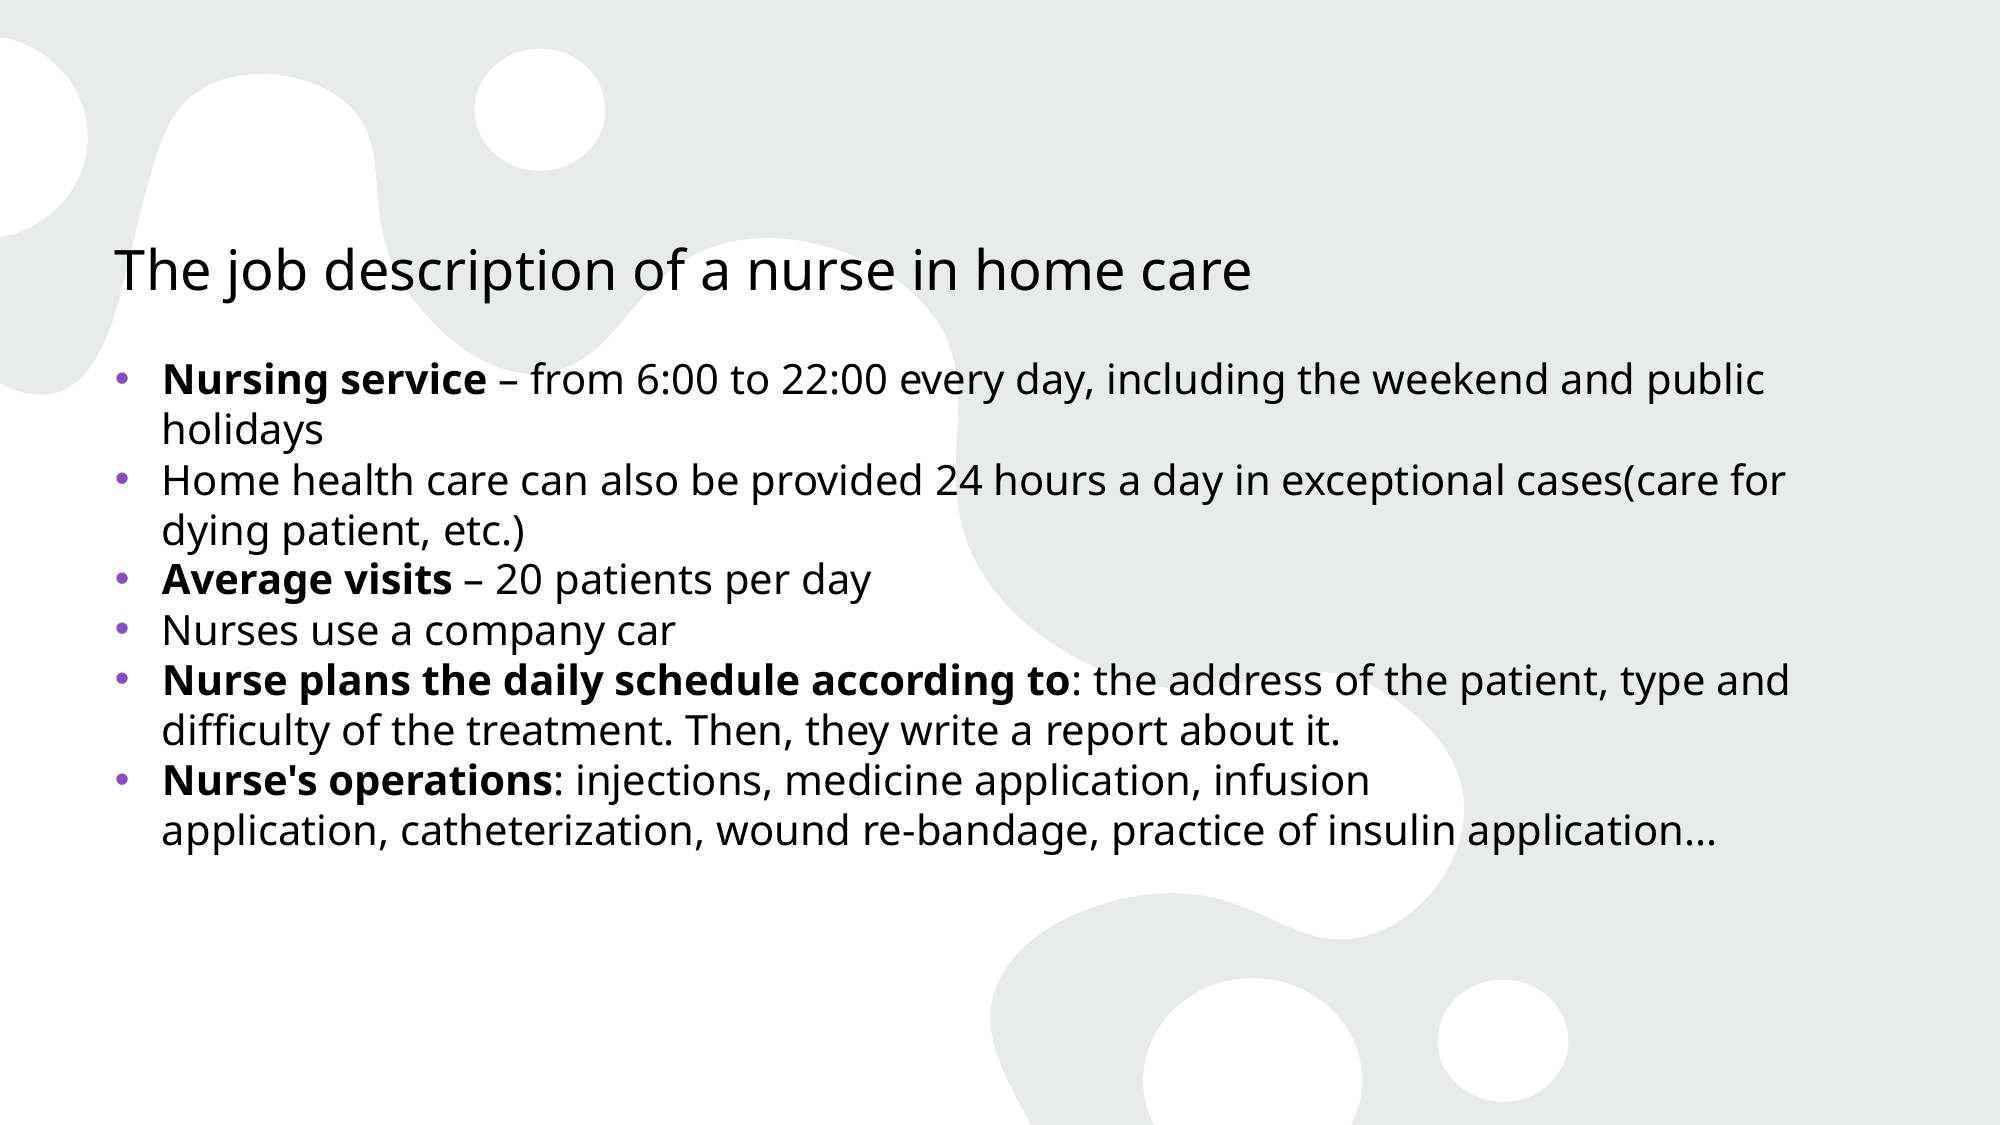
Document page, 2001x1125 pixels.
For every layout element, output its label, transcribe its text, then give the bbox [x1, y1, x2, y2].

title The job description of a nurse in home care [99, 91, 1900, 309]
list Nursing service – from 6:00 to 22:00 every day, including the weekend and public holidays Home health care can also be provided 24 hours a day in exceptional cases(care for dying patient, etc.) Average visits – 20 patients per day Nurses use a company car Nurse plans the daily schedule according to: the address of the patient, type and difficulty of the treatment. Then, they write a report about it. Nurse's operations: injections, medicine application, infusion application, catheterization, wound re-bandage, practice of insulin application... [99, 345, 1900, 1008]
